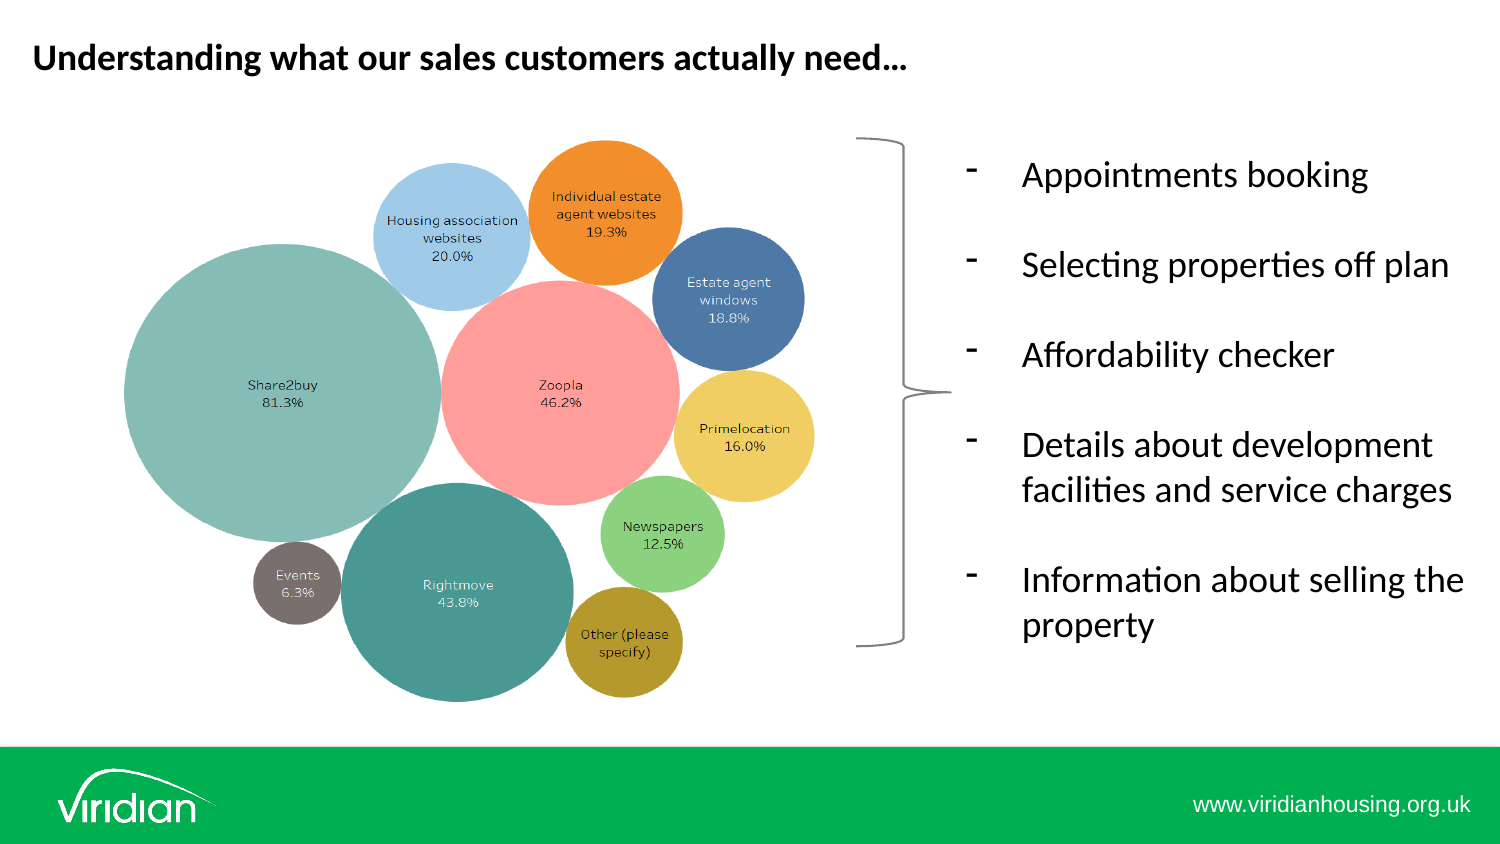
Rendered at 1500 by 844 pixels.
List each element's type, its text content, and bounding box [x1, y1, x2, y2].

text_box www.viridianhousing.org.uk [1080, 784, 1483, 823]
text_box Understanding what our sales customers actually need… [17, 20, 1459, 92]
text_box [856, 137, 950, 648]
picture [57, 768, 219, 823]
text_box [0, 746, 1500, 844]
text_box Appointments booking Selecting properties off plan Affordability checker Details about development facilities and service charges Information about selling the property [950, 142, 1483, 653]
picture [119, 138, 841, 712]
